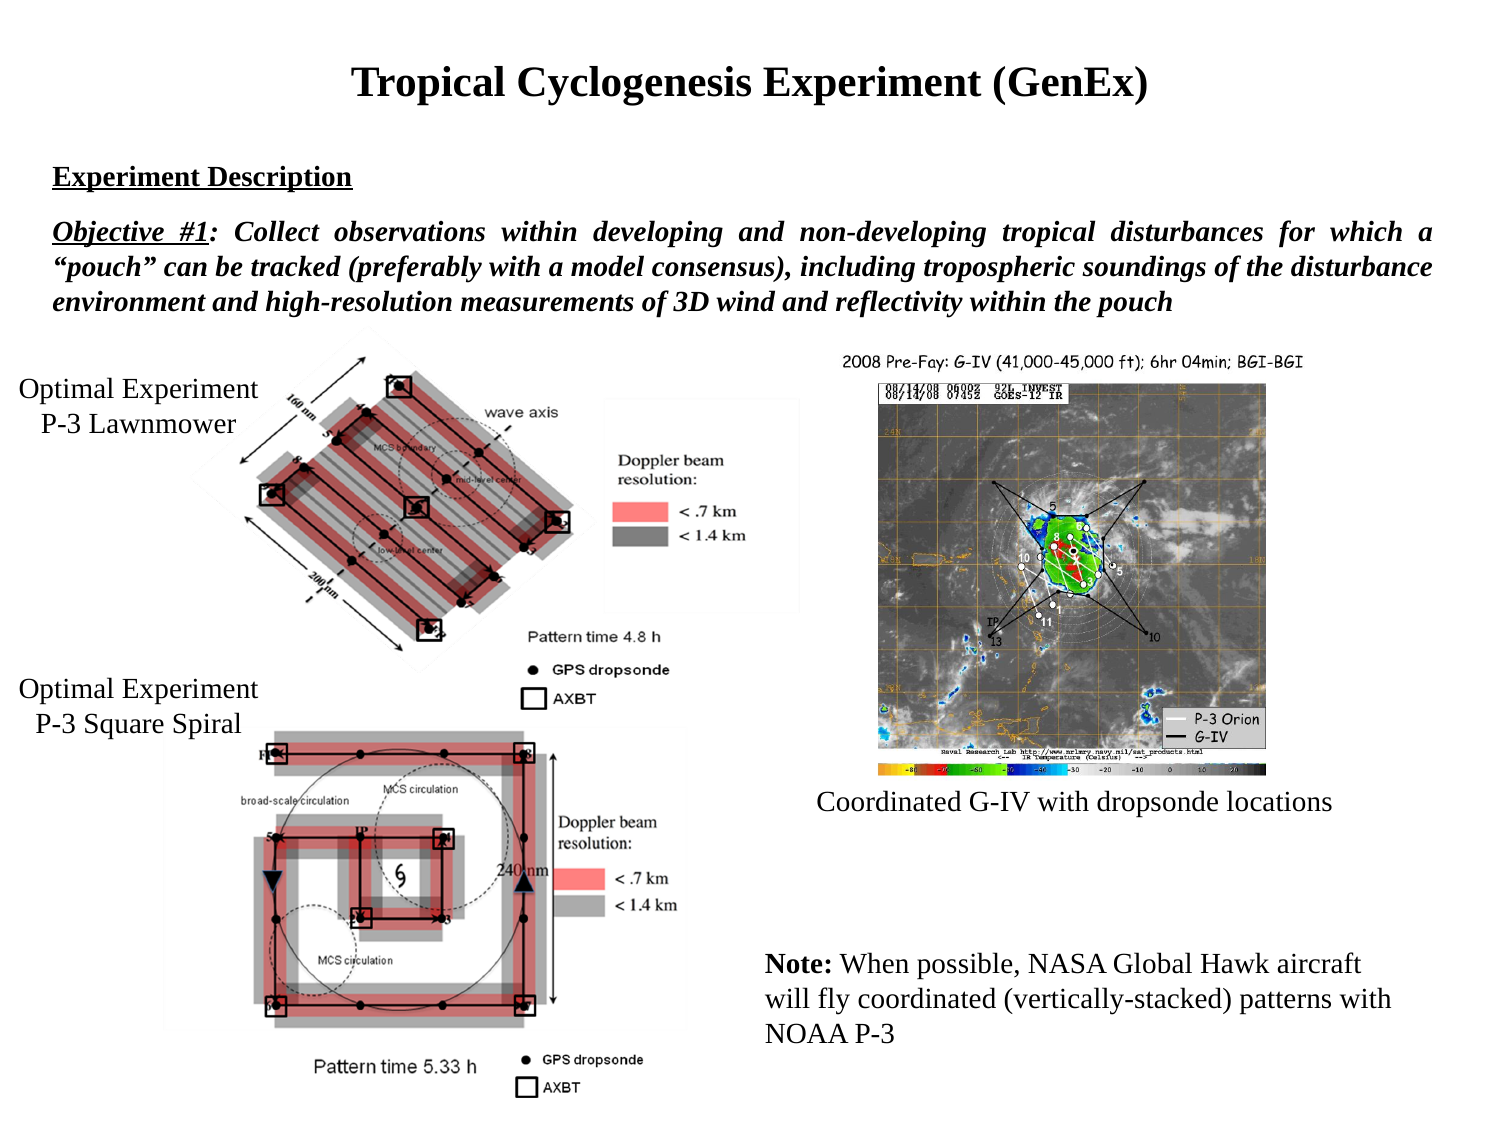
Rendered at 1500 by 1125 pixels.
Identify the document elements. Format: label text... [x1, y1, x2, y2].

text_box Optimal Experiment P-3 Square Spiral [0, 662, 188, 748]
text_box Experiment Description Objective #1: Collect observations within developing and non-developing tropical disturbances for which a “pouch” can be tracked (preferably with a model consensus), including tropospheric soundings of the disturbance environment and high-resolution measurements of 3D wind and reflectivity within the pouch [37, 150, 1450, 325]
picture [187, 324, 801, 713]
text_box Optimal Experiment P-3 Lawnmower [0, 362, 182, 448]
picture [824, 349, 1363, 790]
picture [162, 724, 688, 1101]
text_box Tropical Cyclogenesis Experiment (GenEx) [74, 45, 1425, 113]
text_box Coordinated G-IV with dropsonde locations [800, 774, 1350, 825]
text_box Note: When possible, NASA Global Hawk aircraft will fly coordinated (vertically-stacked) patterns with NOAA P-3 [749, 937, 1425, 1058]
